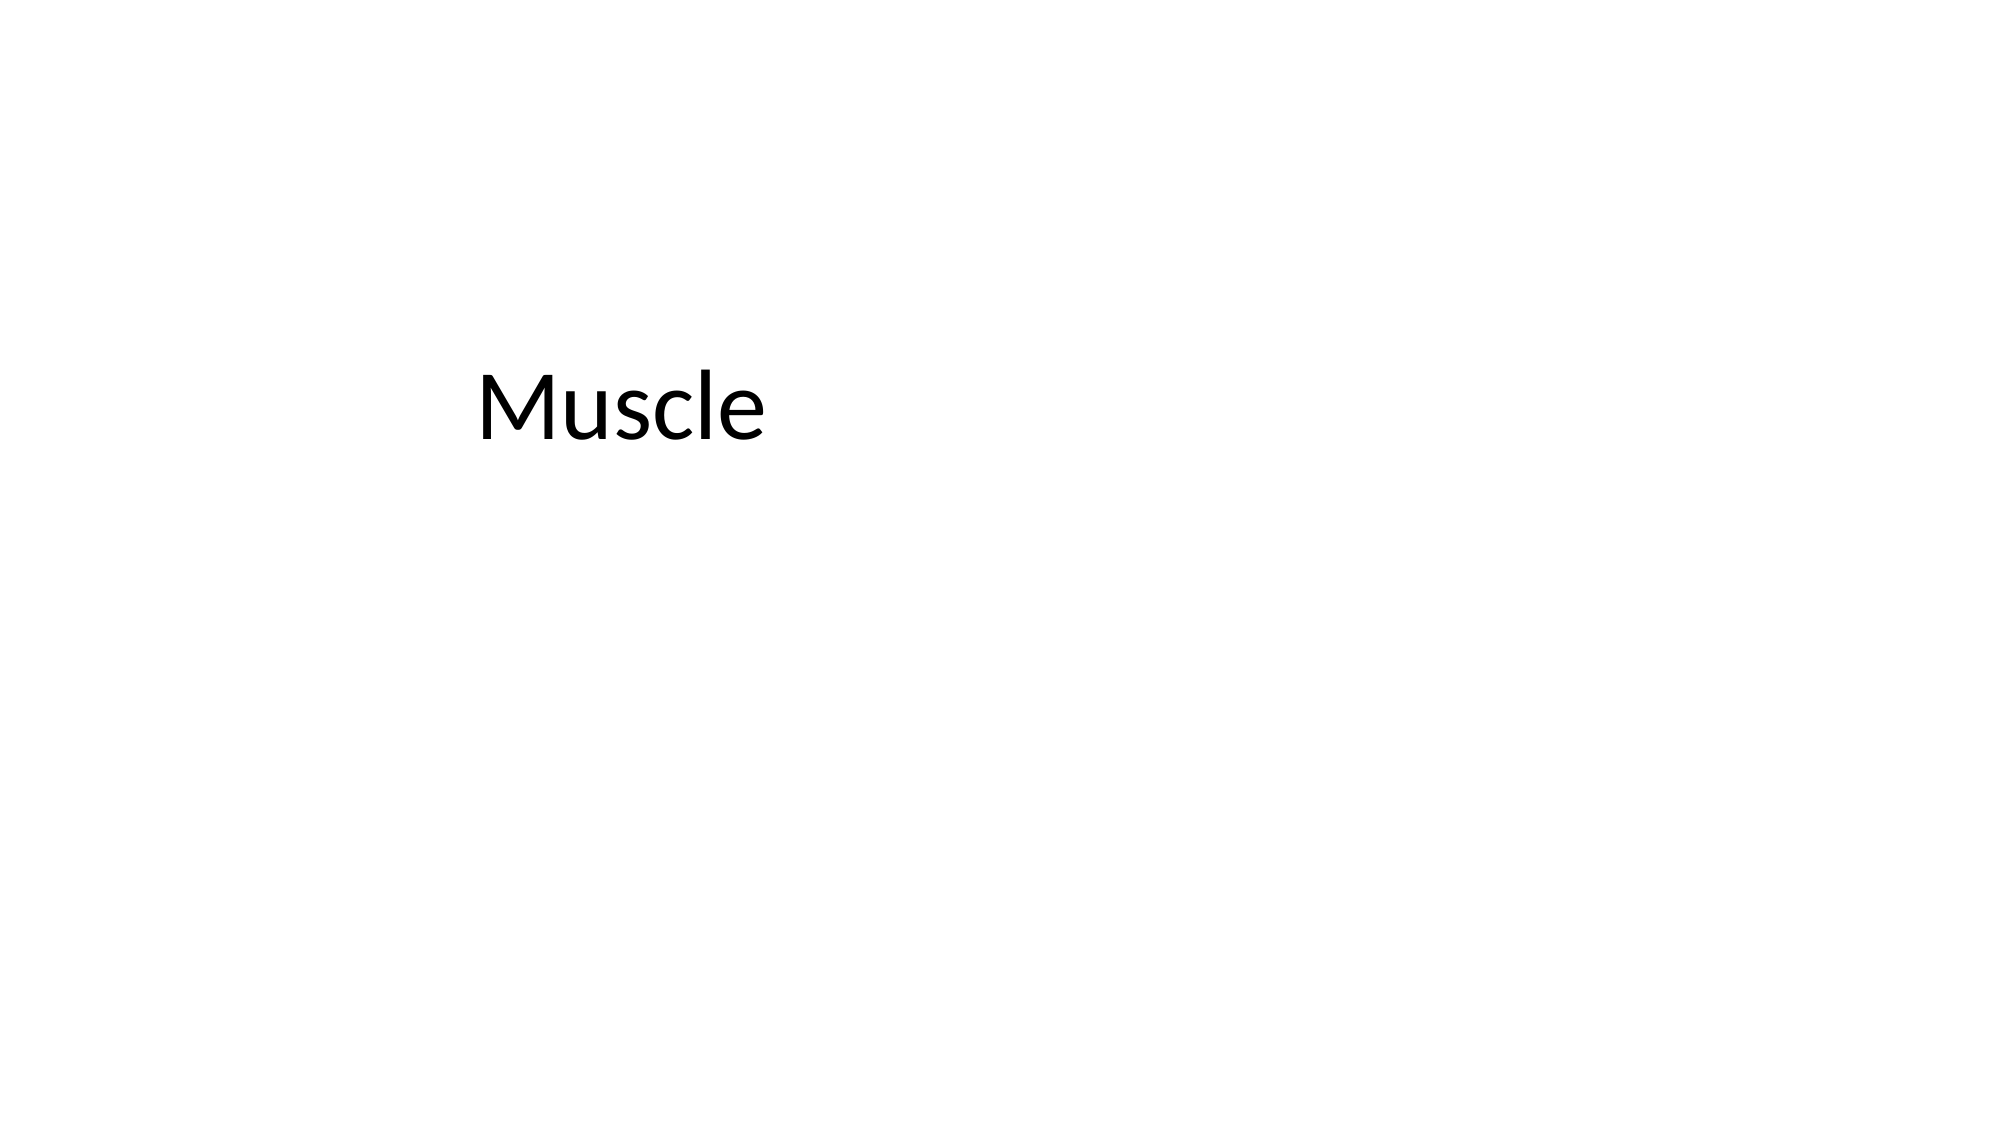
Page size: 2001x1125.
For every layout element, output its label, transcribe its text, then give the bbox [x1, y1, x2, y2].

text_box Muscle [460, 331, 783, 467]
